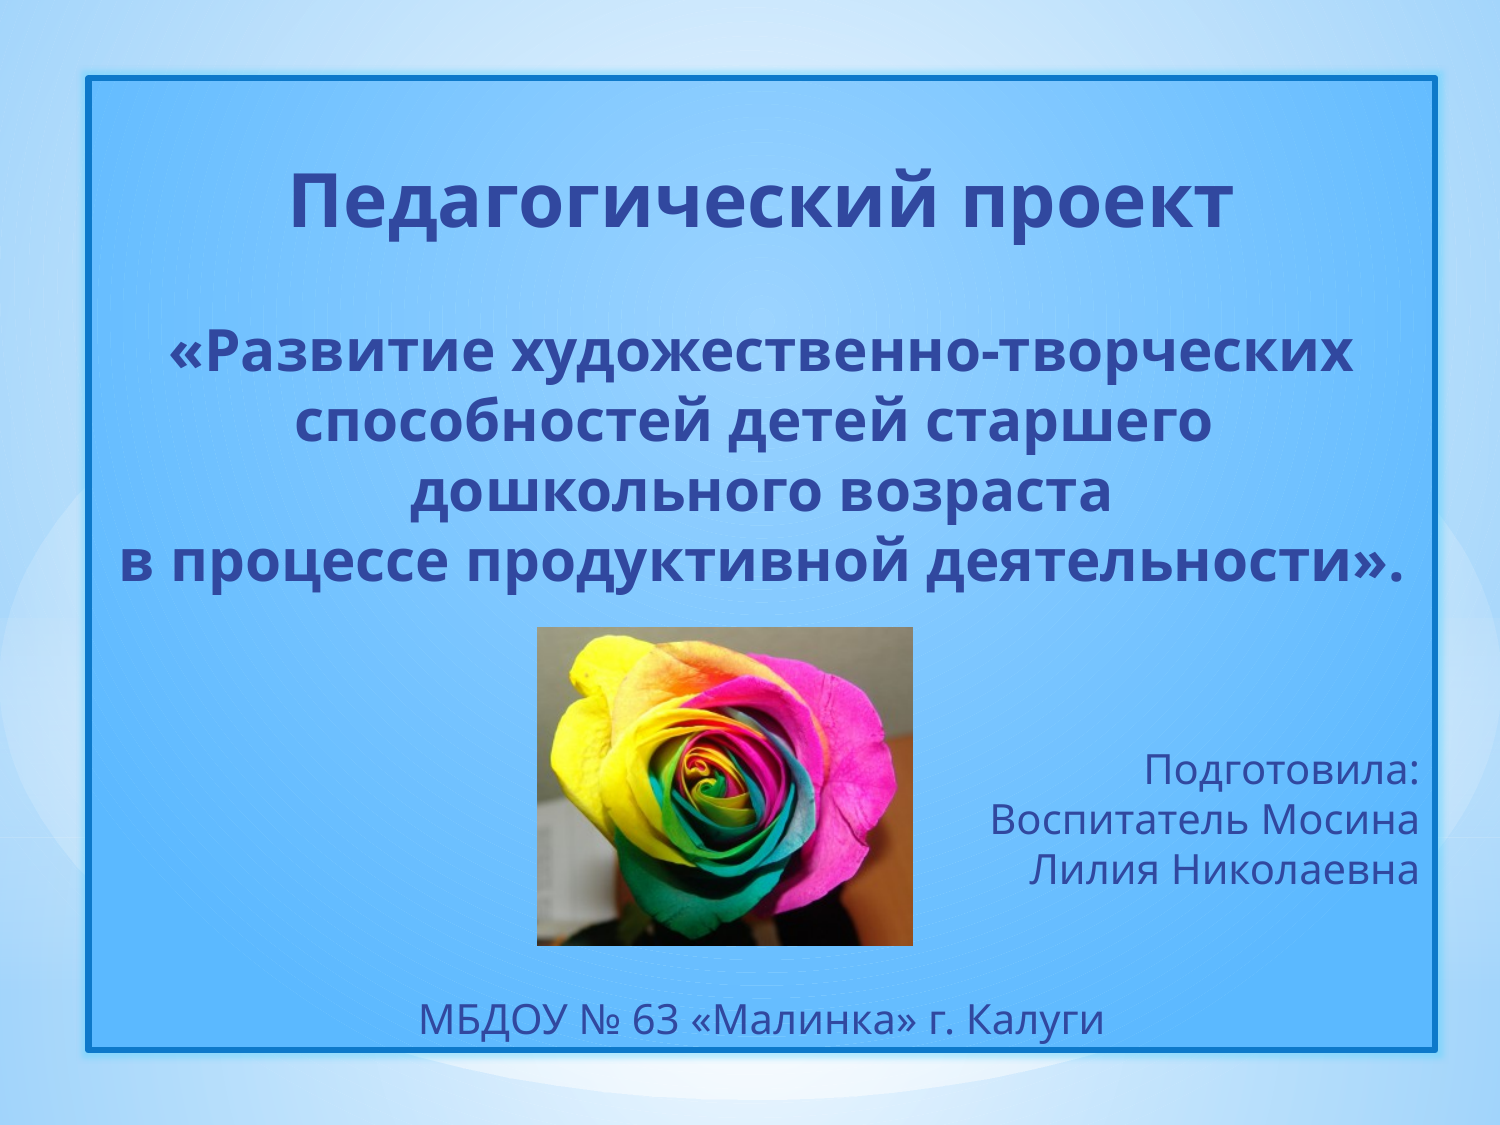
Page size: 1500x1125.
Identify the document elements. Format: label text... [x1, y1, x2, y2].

picture [537, 626, 913, 947]
text_box Педагогический проект «Развитие художественно-творческих способностей детей старшего дошкольного возраста в процессе продуктивной деятельности». Подготовила: Воспитатель Мосина Лилия Николаевна МБДОУ № 63 «Малинка» г. Калуги [88, 78, 1436, 1051]
